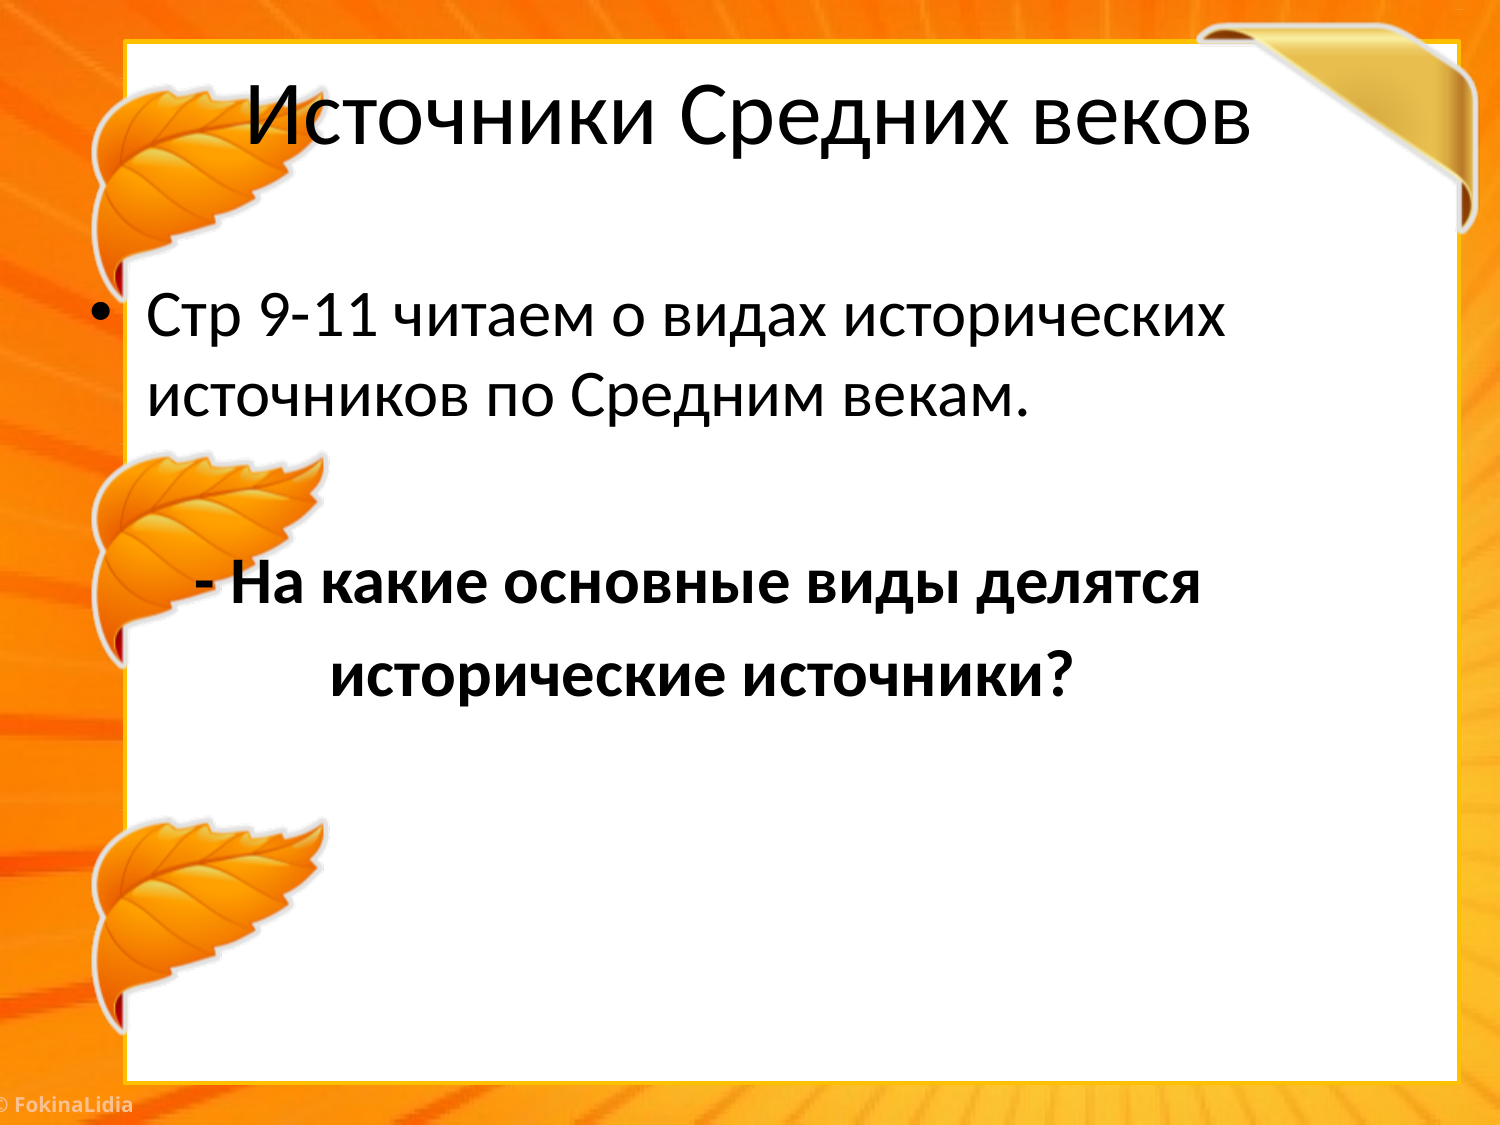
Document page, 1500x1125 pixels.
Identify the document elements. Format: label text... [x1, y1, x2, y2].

list Стр 9-11 читаем о видах исторических источников по Средним векам. - На какие основные виды делятся исторические источники? [75, 262, 1425, 1005]
picture [0, 0, 1500, 1125]
title Источники Средних веков [75, 45, 1425, 233]
picture [0, 1098, 6, 1111]
